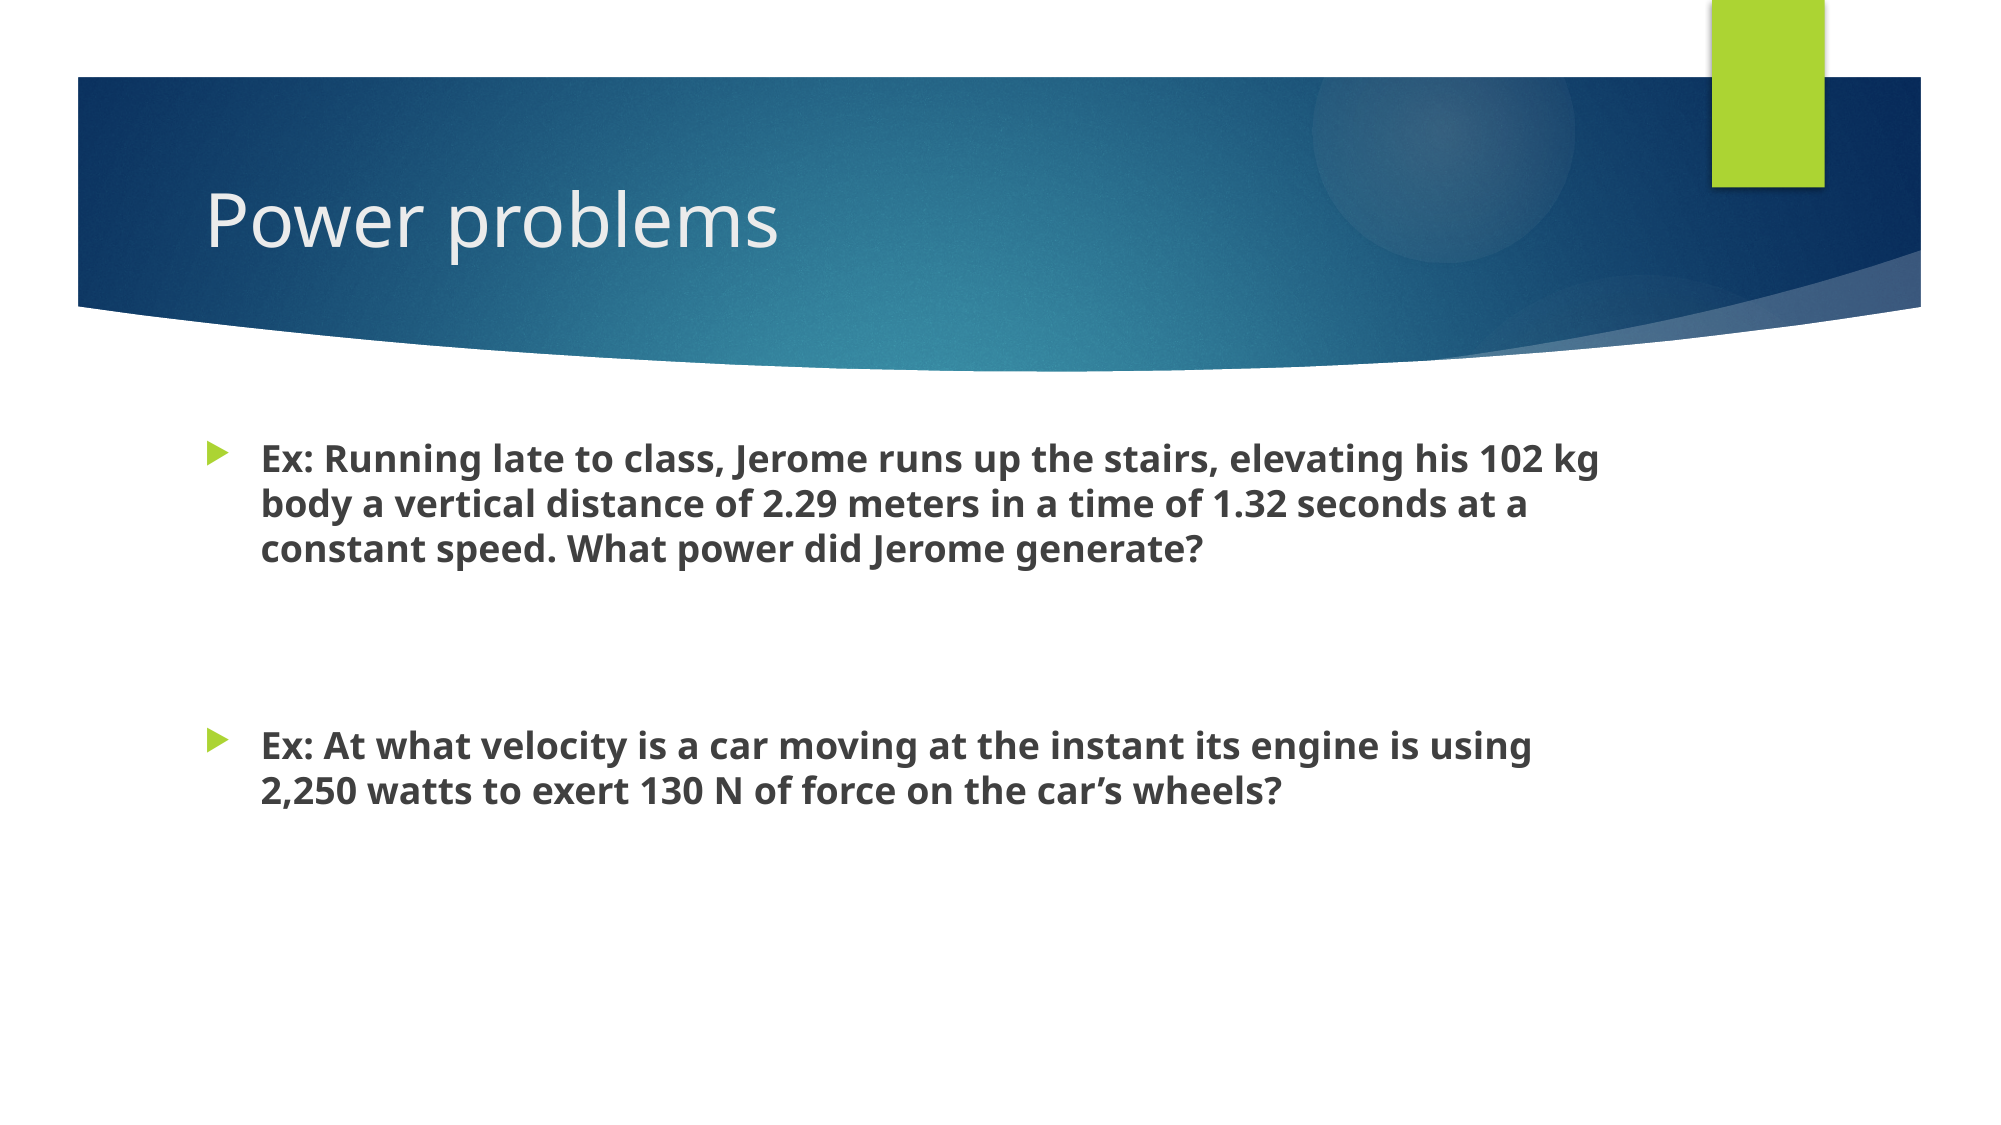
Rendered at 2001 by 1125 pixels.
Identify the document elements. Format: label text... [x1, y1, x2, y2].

title Power problems [189, 159, 1627, 276]
list Ex: Running late to class, Jerome runs up the stairs, elevating his 102 kg body a vertical distance of 2.29 meters in a time of 1.32 seconds at a constant speed. What power did Jerome generate? Ex: At what velocity is a car moving at the instant its engine is using 2,250 watts to exert 130 N of force on the car’s wheels? [189, 427, 1627, 988]
